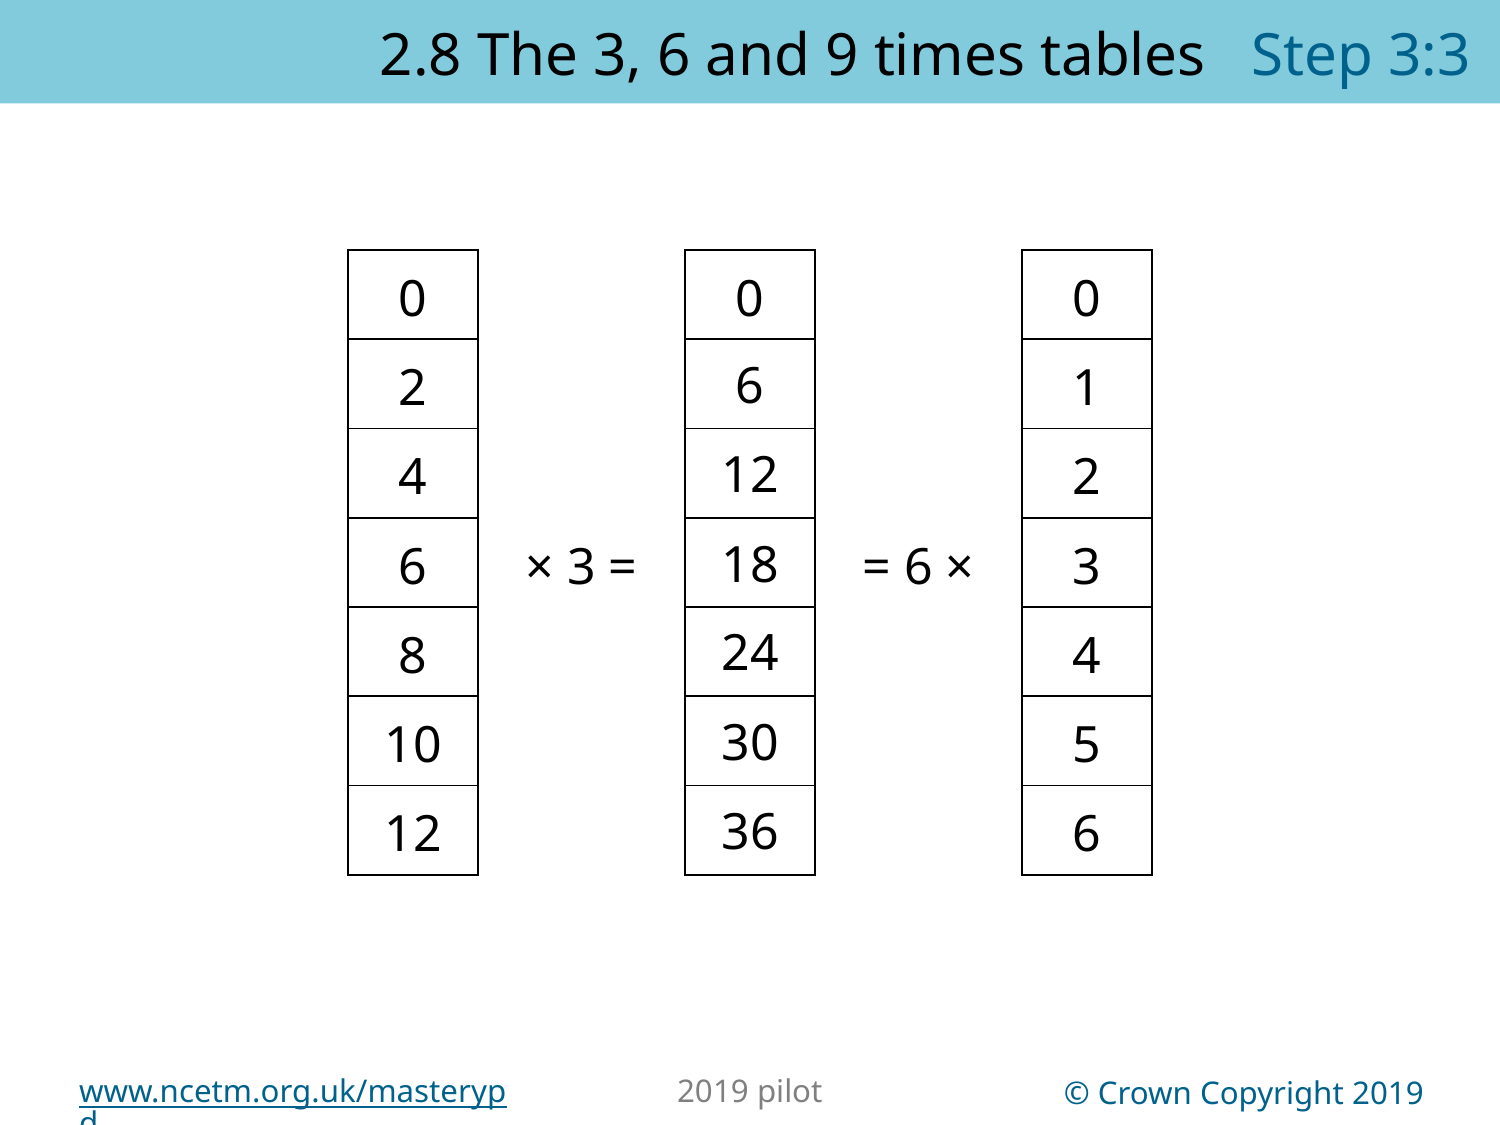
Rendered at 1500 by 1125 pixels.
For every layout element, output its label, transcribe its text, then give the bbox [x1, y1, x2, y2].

table_cell [686, 429, 814, 517]
table_cell [686, 786, 814, 874]
text_box 36 [706, 792, 794, 868]
table_header 0 [349, 251, 477, 338]
table_cell [686, 697, 814, 785]
table_header = 6 × [816, 250, 1021, 875]
table_cell 6 [349, 519, 477, 606]
table_cell 5 [1023, 697, 1151, 785]
table_cell 4 [1023, 608, 1151, 695]
table_cell 2 [349, 340, 477, 428]
table_header 0 [686, 251, 814, 338]
table_cell 2 [1023, 429, 1151, 517]
table_cell 6 [1023, 786, 1151, 874]
table_cell [686, 519, 814, 606]
text_box 18 [706, 524, 794, 600]
text_box 6 [720, 346, 780, 422]
text_box 30 [706, 703, 794, 779]
table_cell 12 [349, 786, 477, 874]
table_cell 8 [349, 608, 477, 695]
table_cell 1 [1023, 340, 1151, 428]
table_header 0 [1023, 251, 1151, 338]
table_cell 3 [1023, 519, 1151, 606]
table_cell 10 [349, 697, 477, 785]
table_header × 3 = [479, 250, 684, 875]
text_box 24 [706, 613, 794, 689]
table_cell 10 [686, 340, 814, 428]
table_cell [686, 608, 814, 695]
text_box 12 [706, 434, 794, 510]
table_cell 4 [349, 429, 477, 517]
list 2.8 The 3, 6 and 9 times tables Step 3:3 [0, 0, 1500, 104]
